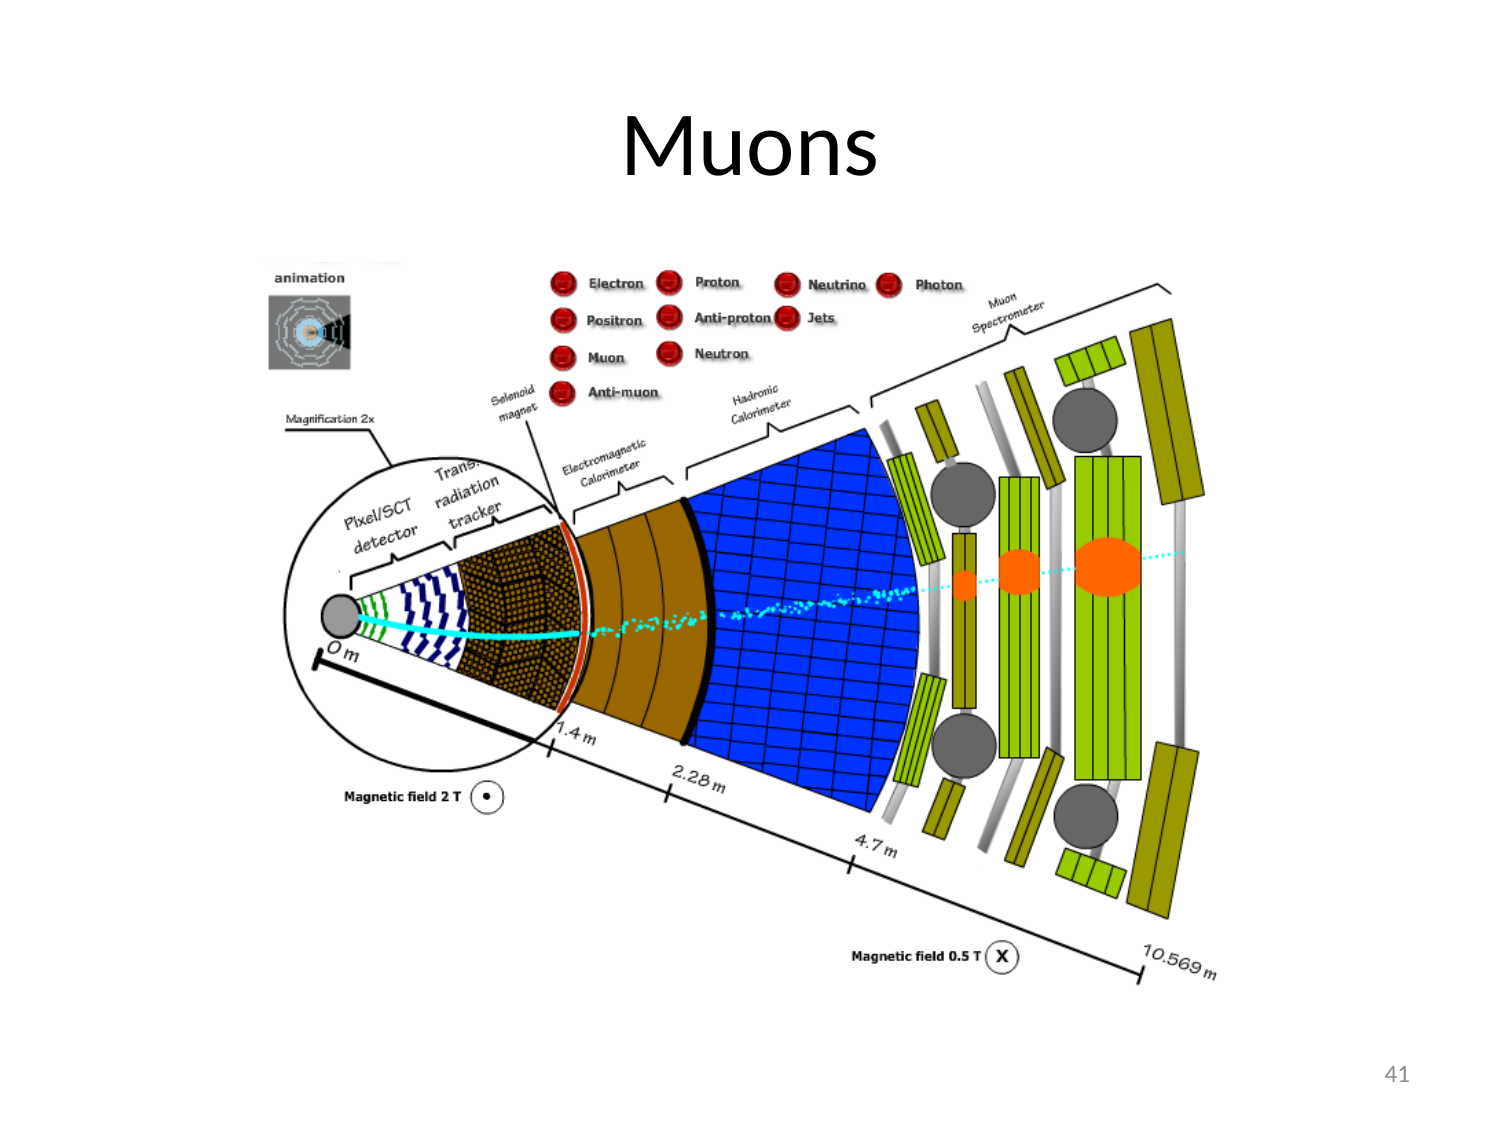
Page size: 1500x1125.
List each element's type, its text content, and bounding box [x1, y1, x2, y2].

slide_number 41 [1074, 1042, 1425, 1103]
title Muons [75, 45, 1425, 233]
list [254, 262, 1246, 1006]
